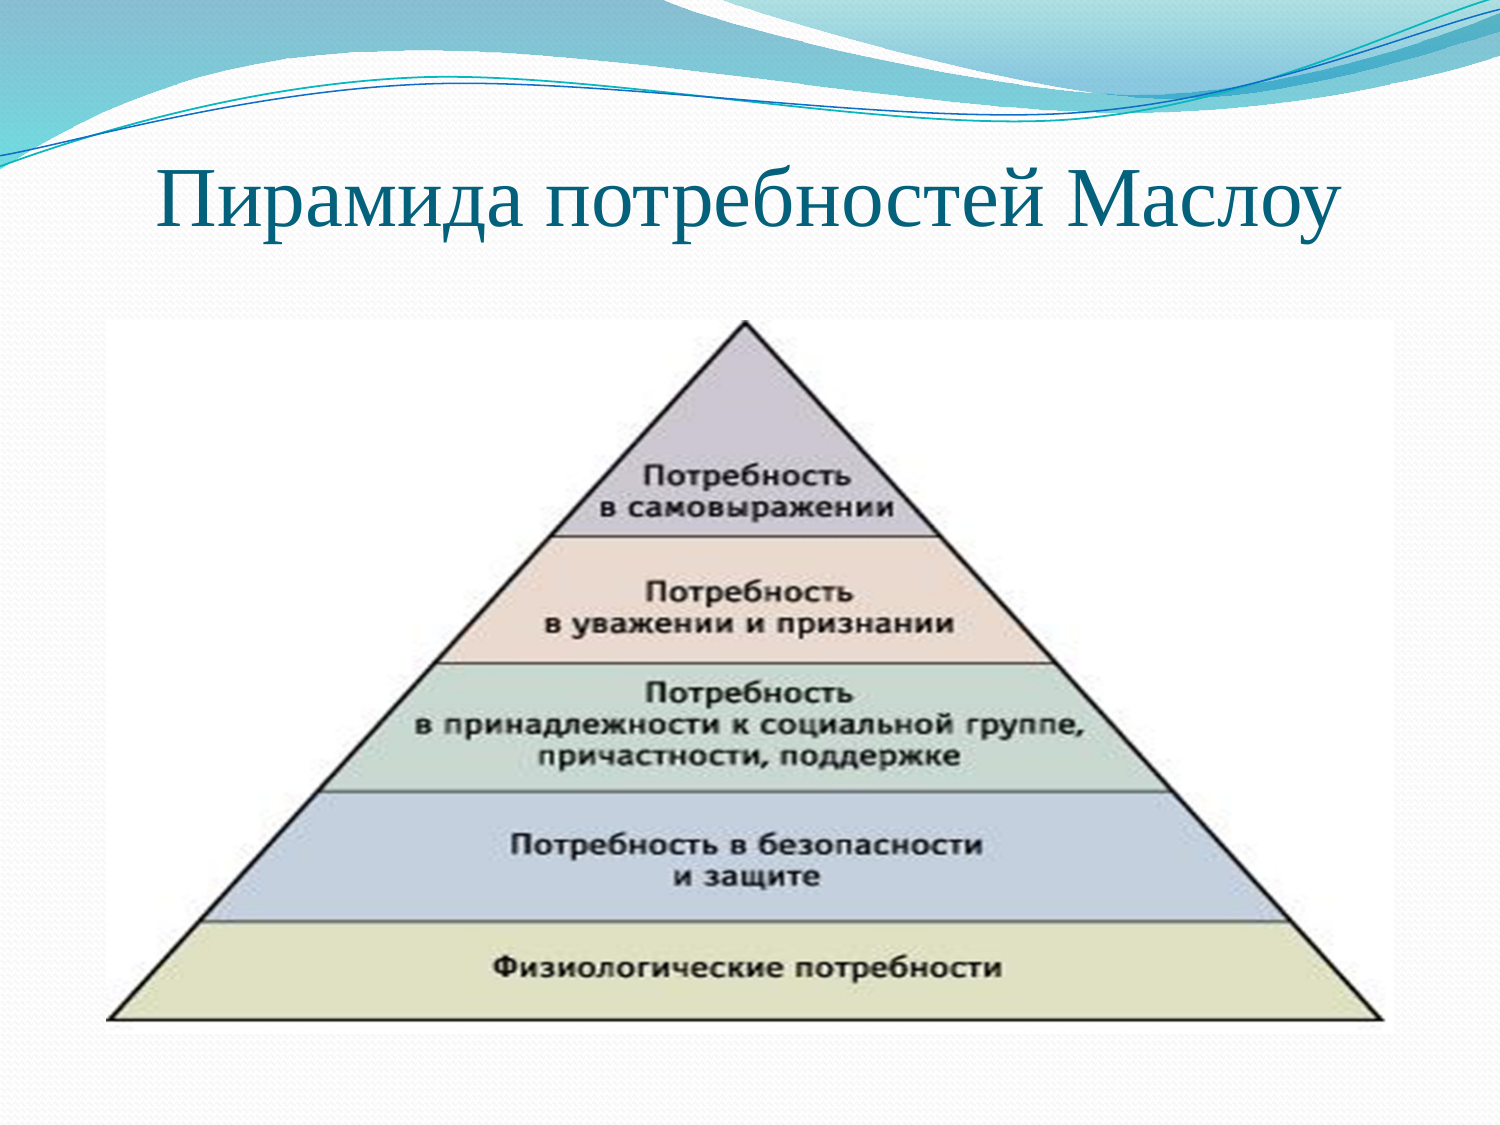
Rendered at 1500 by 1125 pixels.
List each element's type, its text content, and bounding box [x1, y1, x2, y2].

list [106, 320, 1394, 1035]
title Пирамида потребностей Маслоу [75, 66, 1425, 244]
